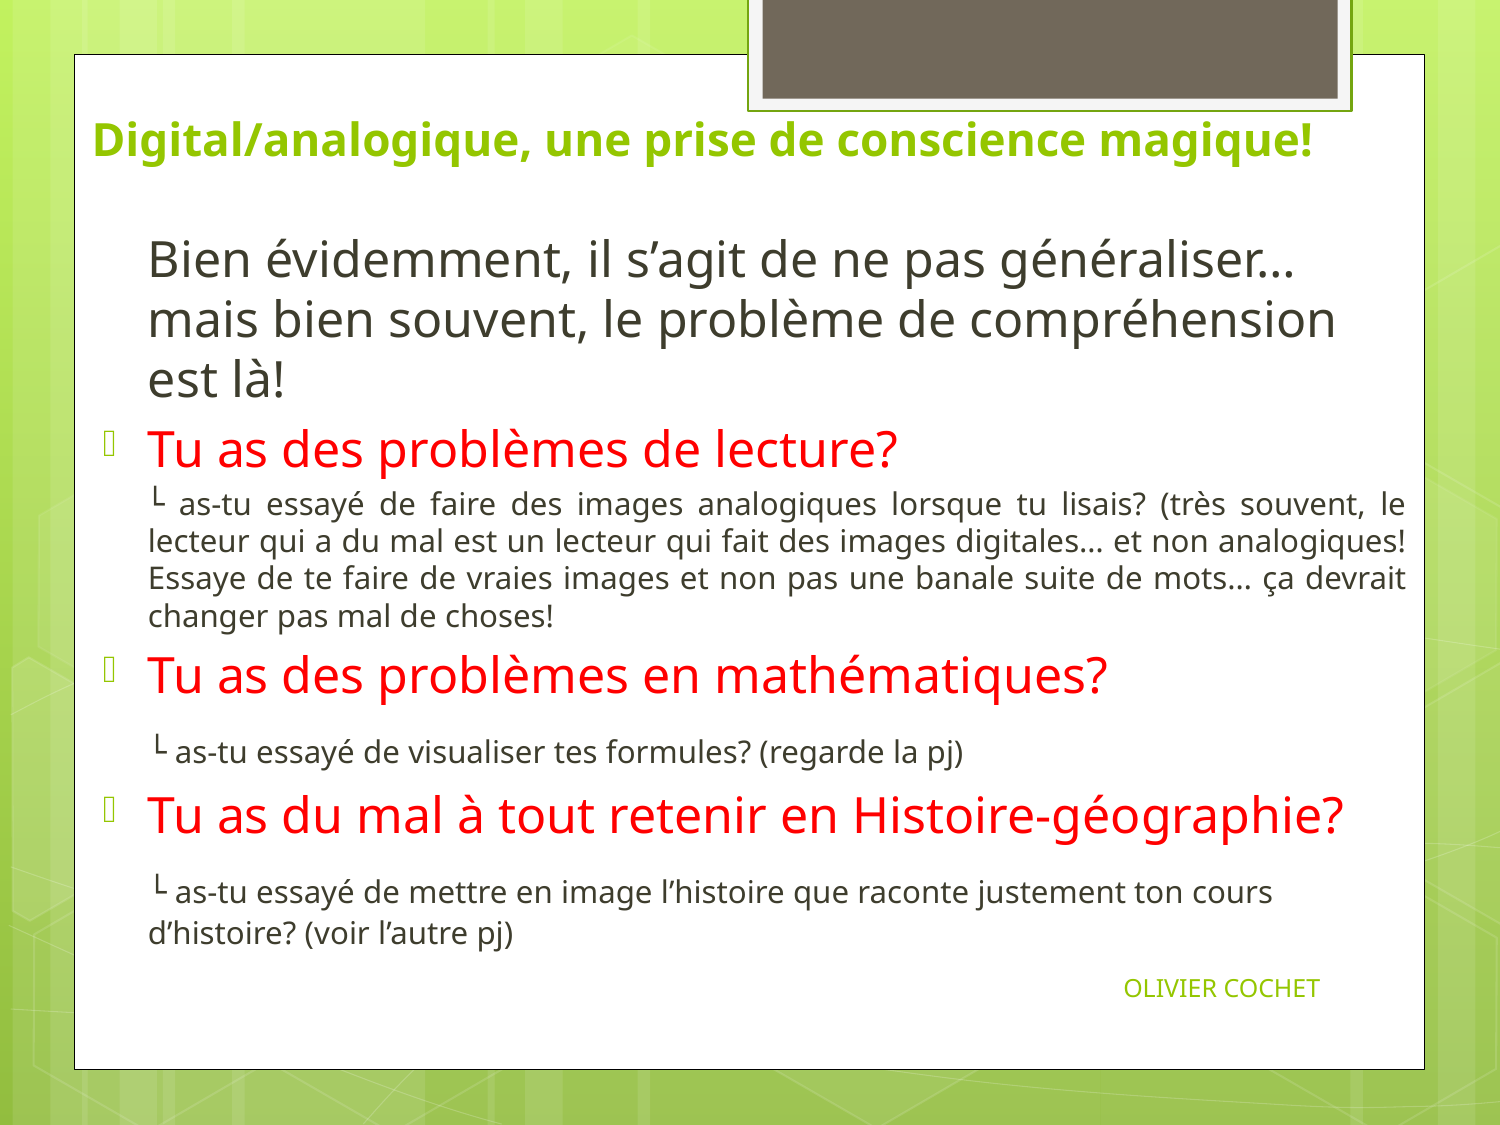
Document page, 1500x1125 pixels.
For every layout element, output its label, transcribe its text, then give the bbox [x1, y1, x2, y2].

title Digital/analogique, une prise de conscience magique! [76, 113, 1424, 173]
list Bien évidemment, il s’agit de ne pas généraliser… mais bien souvent, le problème de compréhension est là! Tu as des problèmes de lecture? └ as-tu essayé de faire des images analogiques lorsque tu lisais? (très souvent, le lecteur qui a du mal est un lecteur qui fait des images digitales… et non analogiques! Essaye de te faire de vraies images et non pas une banale suite de mots… ça devrait changer pas mal de choses! Tu as des problèmes en mathématiques? └ as-tu essayé de visualiser tes formules? (regarde la pj) Tu as du mal à tout retenir en Histoire-géographie? └ as-tu essayé de mettre en image l’histoire que raconte justement ton cours d’histoire? (voir l’autre pj) [76, 219, 1424, 1047]
footer OLIVIER COCHET [761, 960, 1336, 1020]
